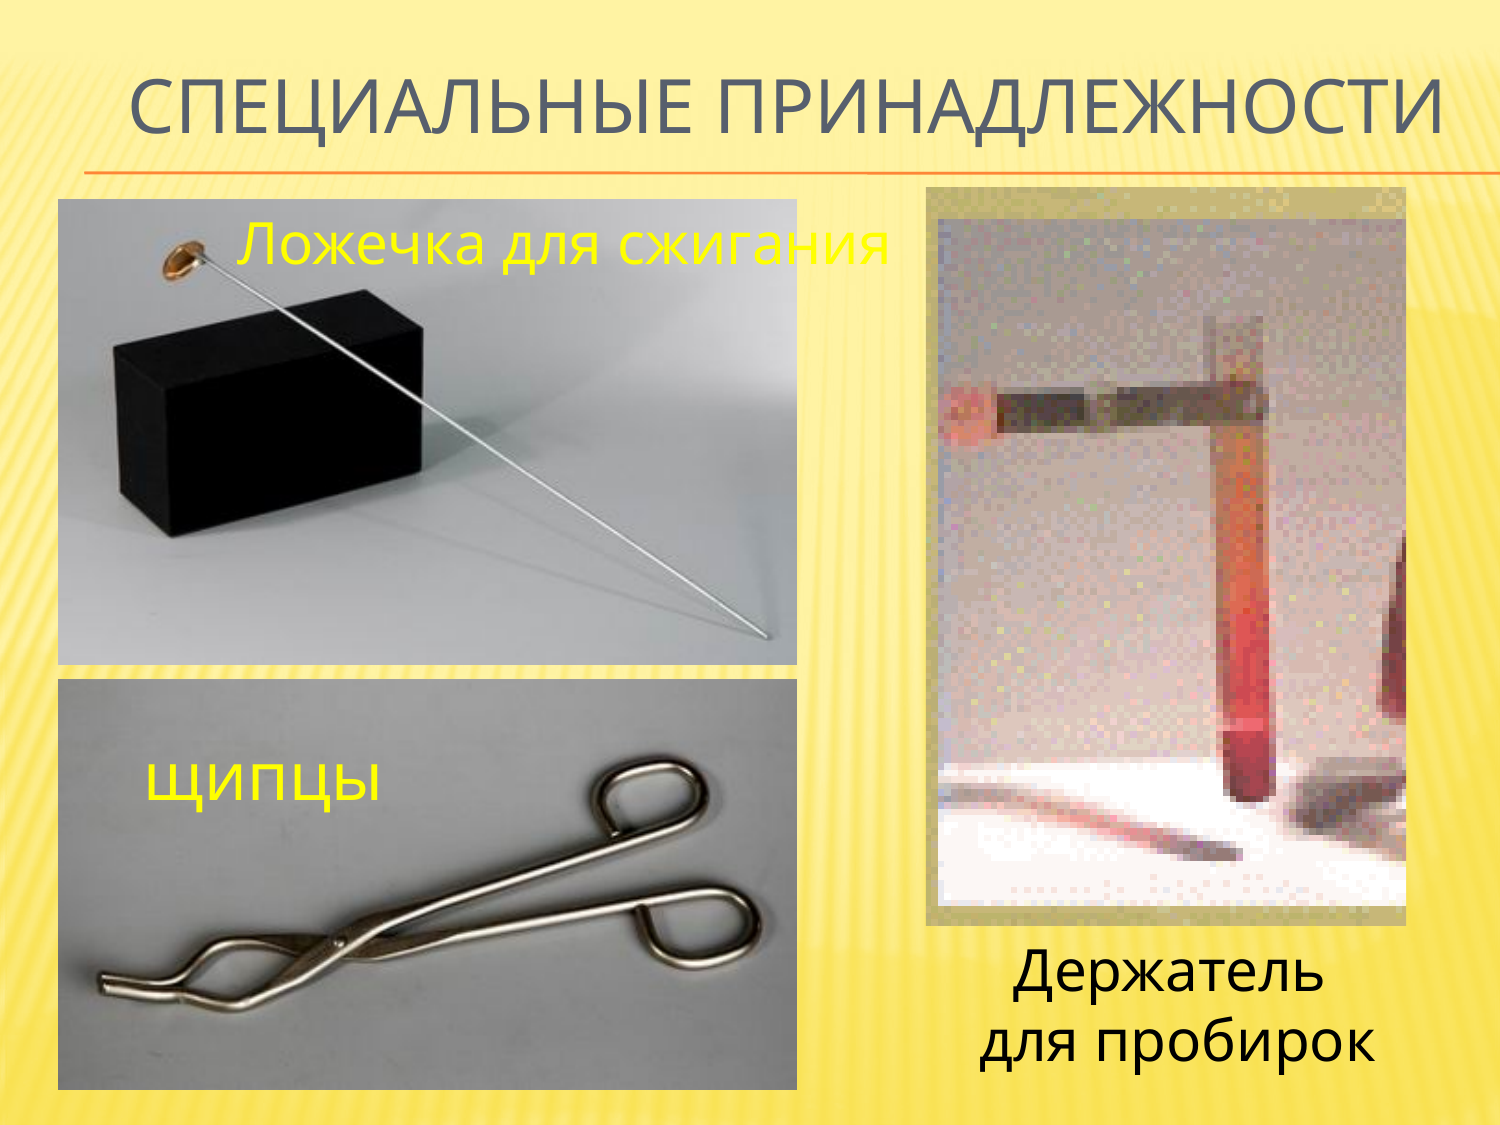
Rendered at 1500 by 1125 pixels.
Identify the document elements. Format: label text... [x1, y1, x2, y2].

text_box Ложечка для сжигания [799, 199, 916, 284]
text_box Держатель для пробирок [949, 943, 1407, 1081]
picture [925, 187, 1407, 927]
title Специальные принадлежности [75, 35, 1500, 173]
picture [58, 198, 798, 665]
picture [58, 679, 798, 1090]
